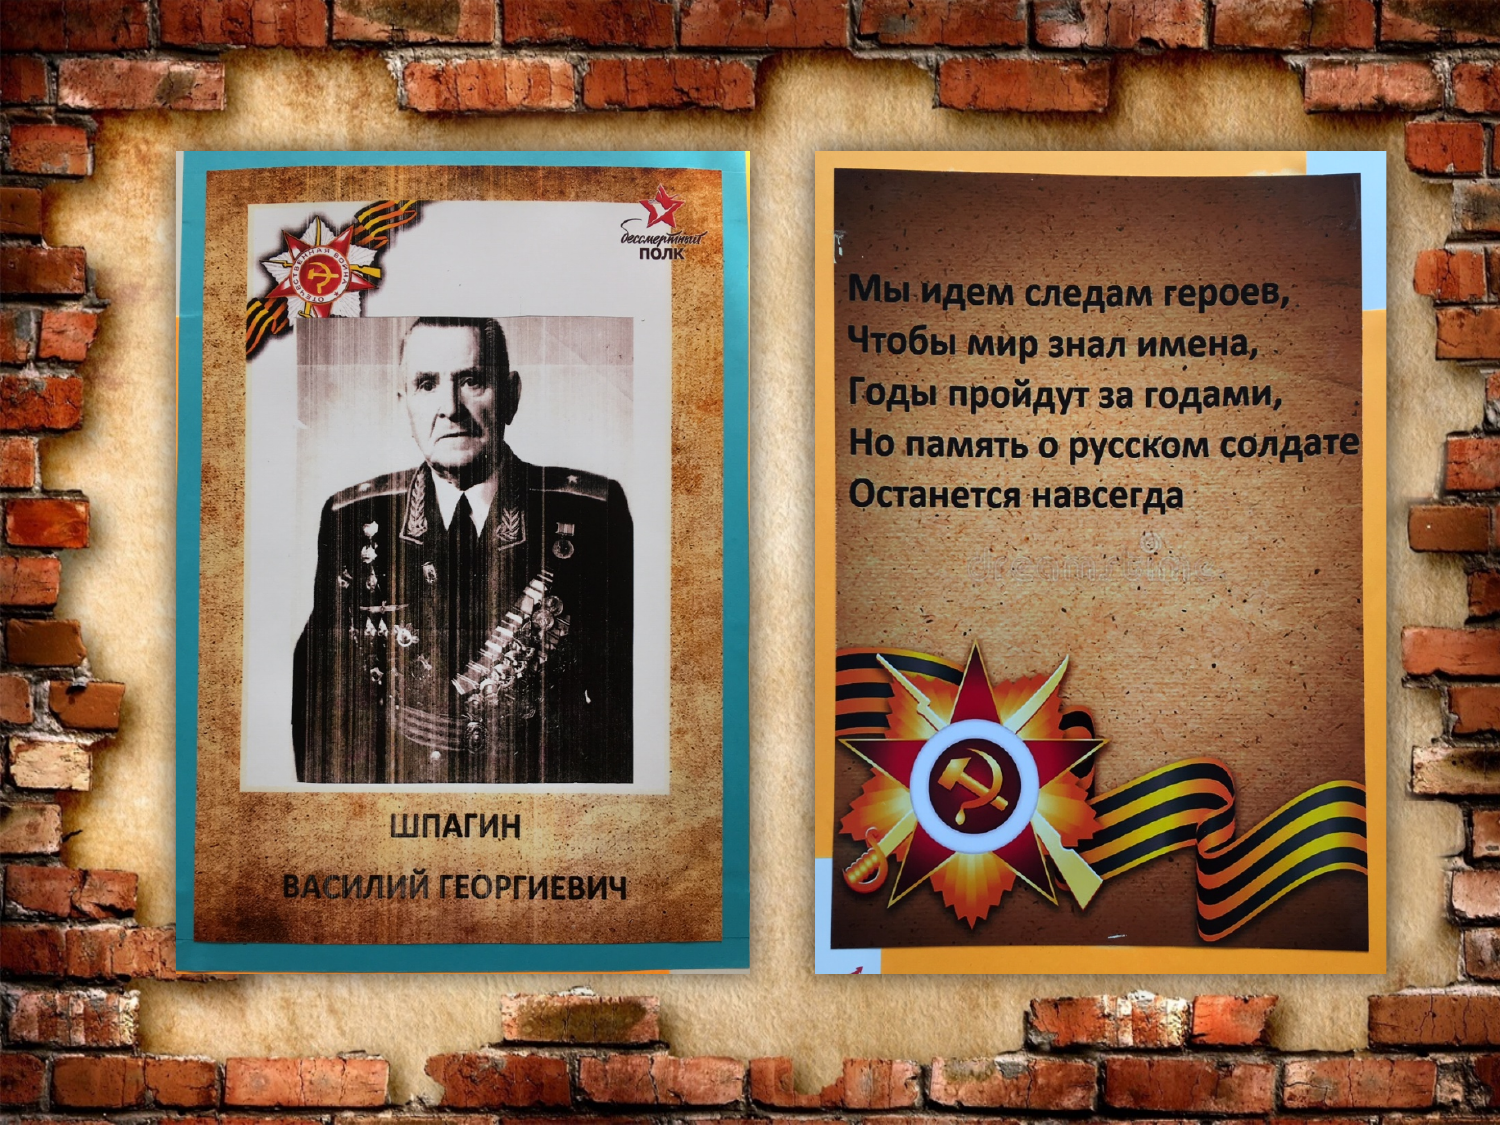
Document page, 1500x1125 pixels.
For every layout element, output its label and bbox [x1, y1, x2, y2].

picture [0, 0, 1500, 1125]
list [689, 276, 1500, 849]
list [51, 275, 690, 850]
